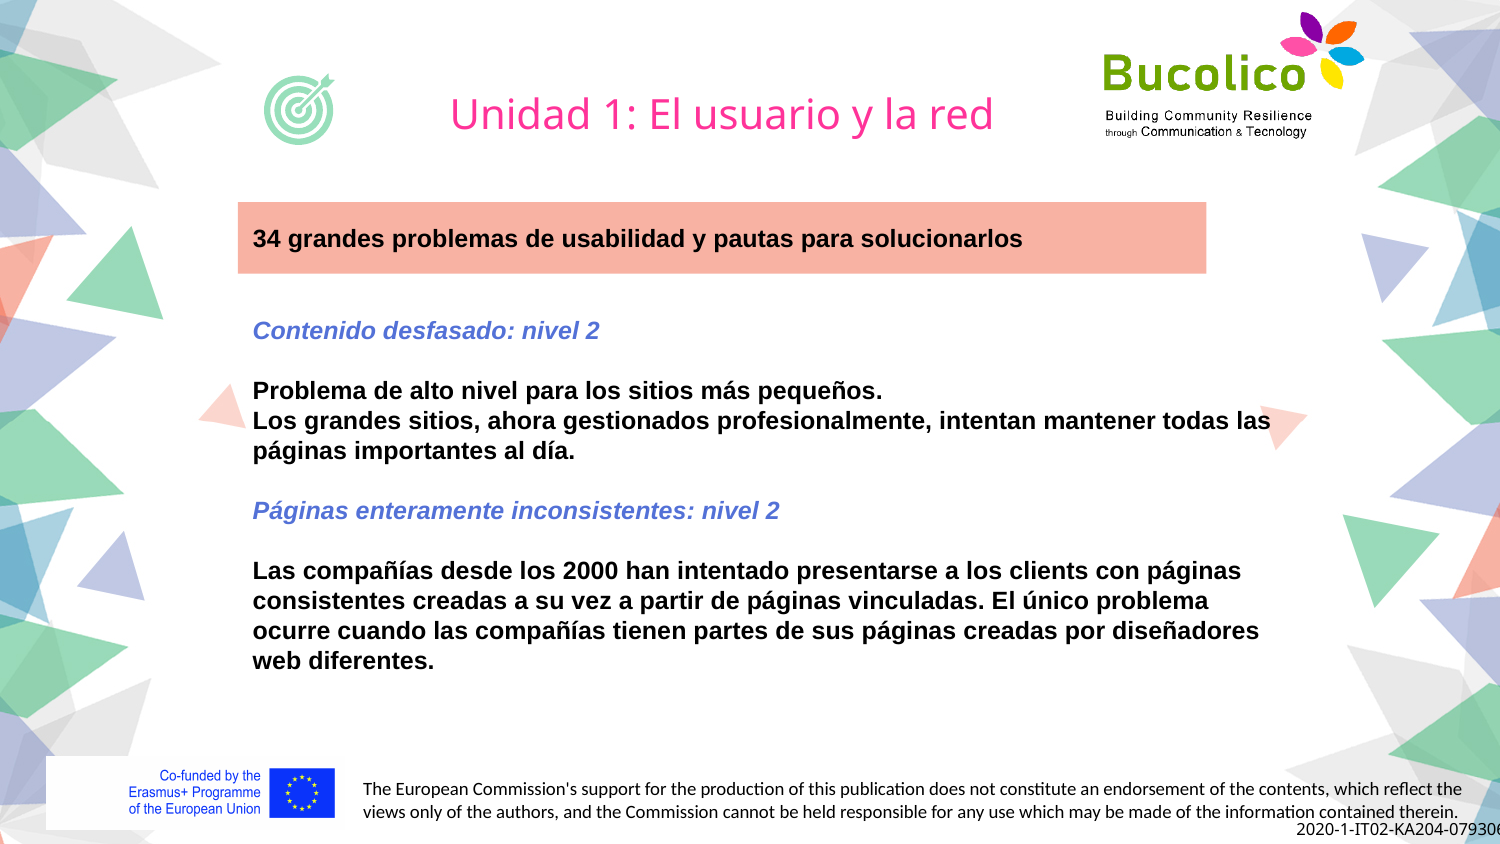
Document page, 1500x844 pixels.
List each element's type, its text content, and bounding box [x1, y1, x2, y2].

text_box 34 grandes problemas de usabilidad y pautas para solucionarlos [236, 200, 1208, 276]
text_box The European Commission's support for the production of this publication does not constitute an endorsement of the contents, which reflect the views only of the authors, and the Commission cannot be held responsible for any use which may be made of the information contained therein. [348, 769, 1486, 830]
text_box [261, 71, 338, 148]
picture [0, 0, 1500, 844]
text_box Contenido desfasado: nivel 2 Problema de alto nivel para los sitios más pequeños. Los grandes sitios, ahora gestionados profesionalmente, intentan mantener todas las páginas importantes al día. Páginas enteramente inconsistentes: nivel 2 Las compañías desde los 2000 han intentado presentarse a los clients con páginas consistentes creadas a su vez a partir de páginas vinculadas. El único problema ocurre cuando las compañías tienen partes de sus páginas creadas por diseñadores web diferentes. [237, 307, 1301, 712]
list Unidad 1: El usuario y la red [410, 65, 1034, 161]
